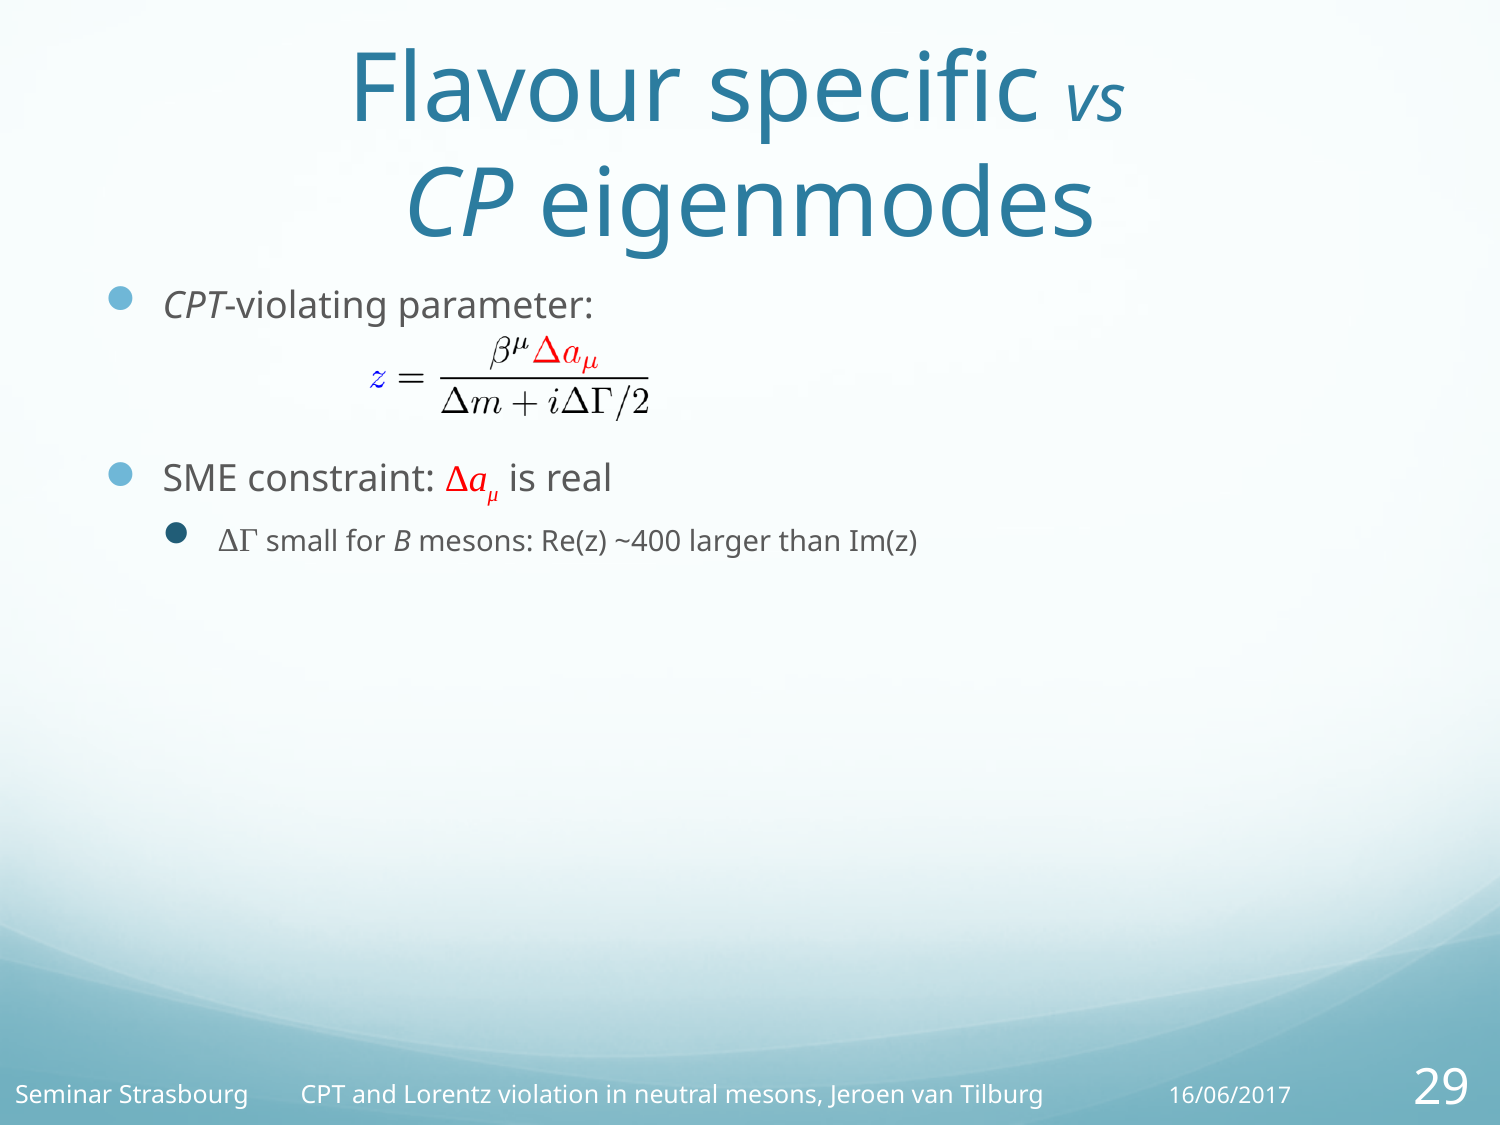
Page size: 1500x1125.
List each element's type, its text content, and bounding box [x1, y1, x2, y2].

picture [368, 334, 649, 421]
footer Seminar Strasbourg CPT and Lorentz violation in neutral mesons, Jeroen van Tilburg [0, 1065, 1159, 1125]
slide_number 29 [1323, 1059, 1486, 1119]
list CPT-violating parameter: SME constraint: Δaμ is real ΔΓ small for B mesons: Re(z) ~400 larger than Im(z) [90, 273, 1410, 1031]
title Flavour specific vs CP eigenmodes [90, 17, 1410, 237]
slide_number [956, 1064, 1307, 1125]
